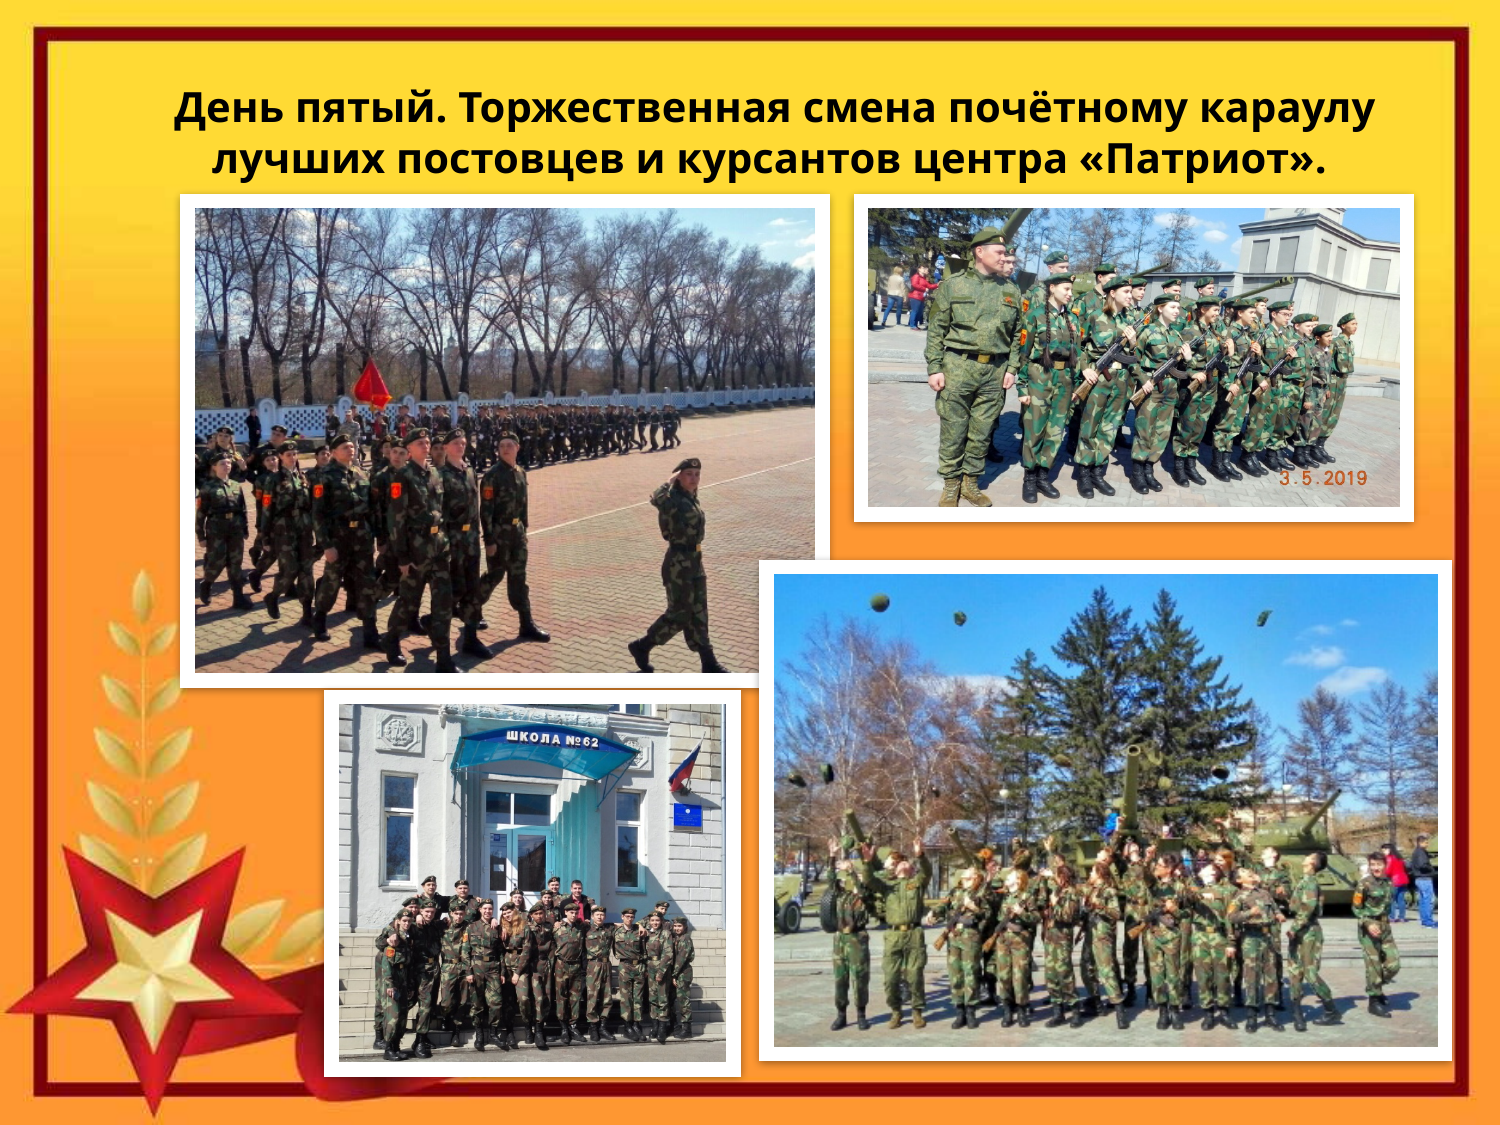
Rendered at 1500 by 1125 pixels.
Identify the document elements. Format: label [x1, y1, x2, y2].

list [0, 0, 1500, 1125]
picture [194, 207, 1438, 1048]
picture [338, 703, 727, 1063]
picture [867, 207, 1400, 508]
